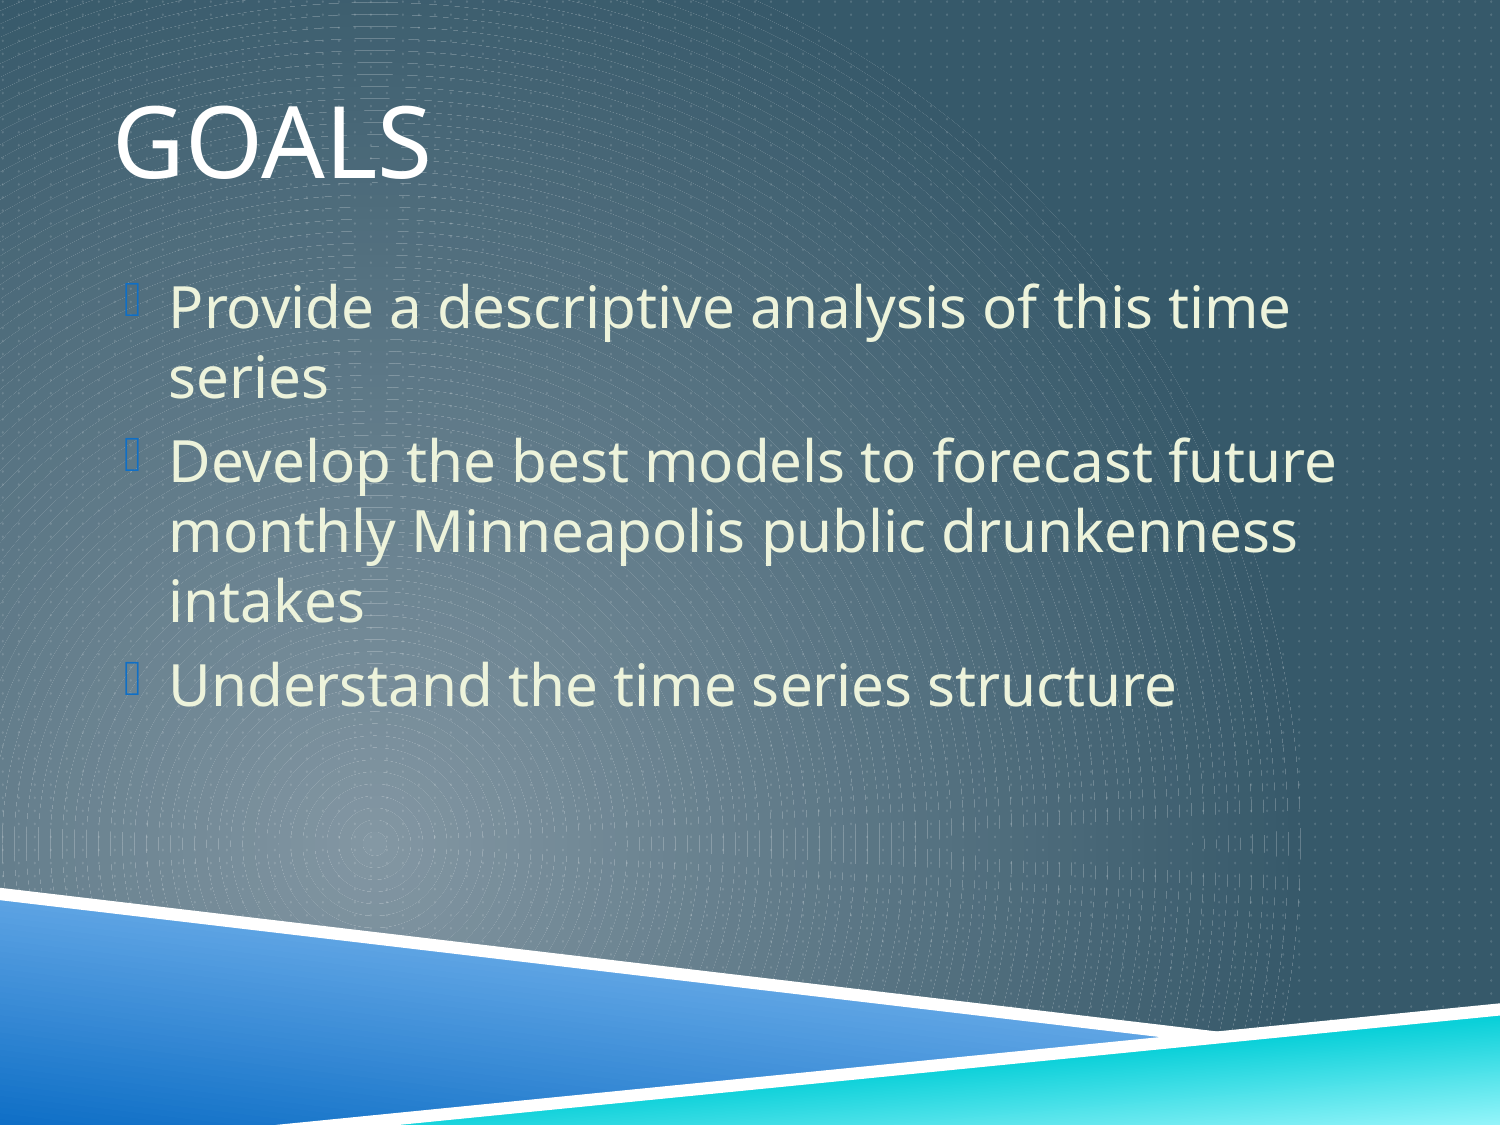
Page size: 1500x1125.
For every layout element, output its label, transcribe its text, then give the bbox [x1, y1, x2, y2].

title Goals [112, 45, 1388, 233]
list Provide a descriptive analysis of this time series Develop the best models to forecast future monthly Minneapolis public drunkenness intakes Understand the time series structure [112, 262, 1388, 875]
